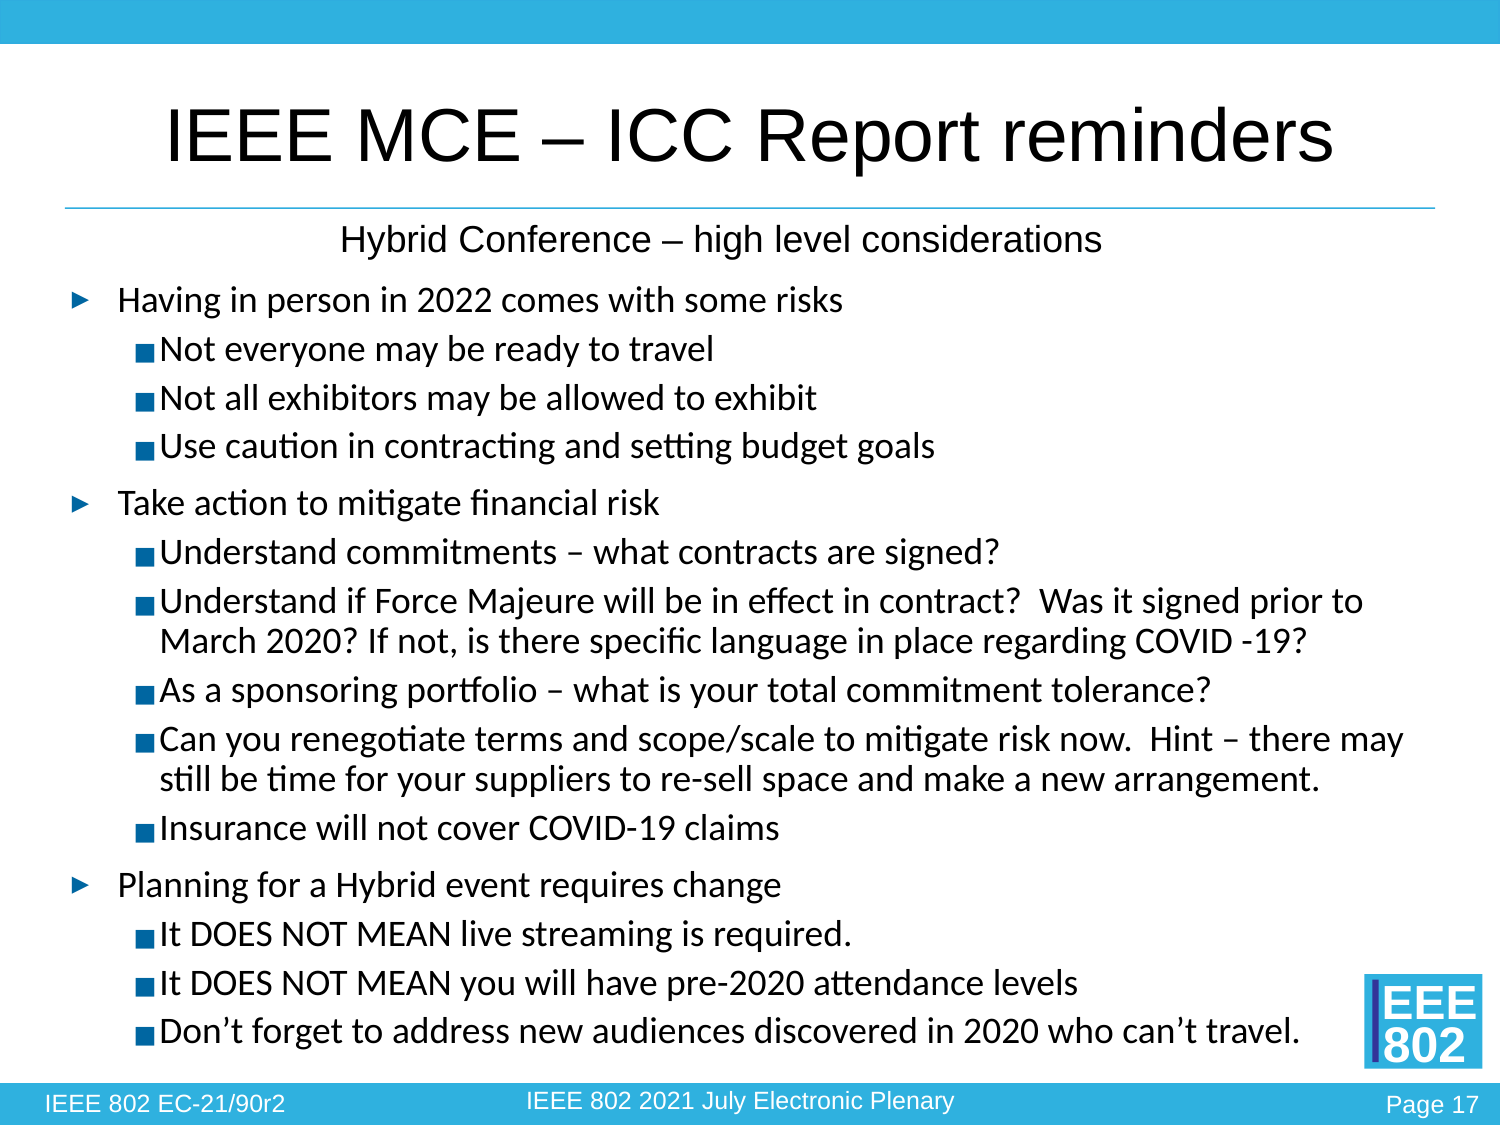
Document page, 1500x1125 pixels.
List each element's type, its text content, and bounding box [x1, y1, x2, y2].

title IEEE MCE – ICC Report reminders [75, 66, 1425, 197]
text_box Hybrid Conference – high level considerations [165, 208, 1278, 268]
footer IEEE 802 EC-21/90r2 [5, 1080, 325, 1125]
text_box Having in person in 2022 comes with some risks Not everyone may be ready to travel Not all exhibitors may be allowed to exhibit Use caution in contracting and setting budget goals Take action to mitigate financial risk Understand commitments – what contracts are signed? Understand if Force Majeure will be in effect in contract? Was it signed prior to March 2020? If not, is there specific language in place regarding COVID -19? As a sponsoring portfolio – what is your total commitment tolerance? Can you renegotiate terms and scope/scale to mitigate risk now. Hint – there may still be time for your suppliers to re-sell space and make a new arrangement. Insurance will not cover COVID-19 claims Planning for a Hybrid event requires change It DOES NOT MEAN live streaming is required. It DOES NOT MEAN you will have pre-2020 attendance levels Don’t forget to address new audiences discovered in 2020 who can’t travel. [50, 268, 1450, 1081]
